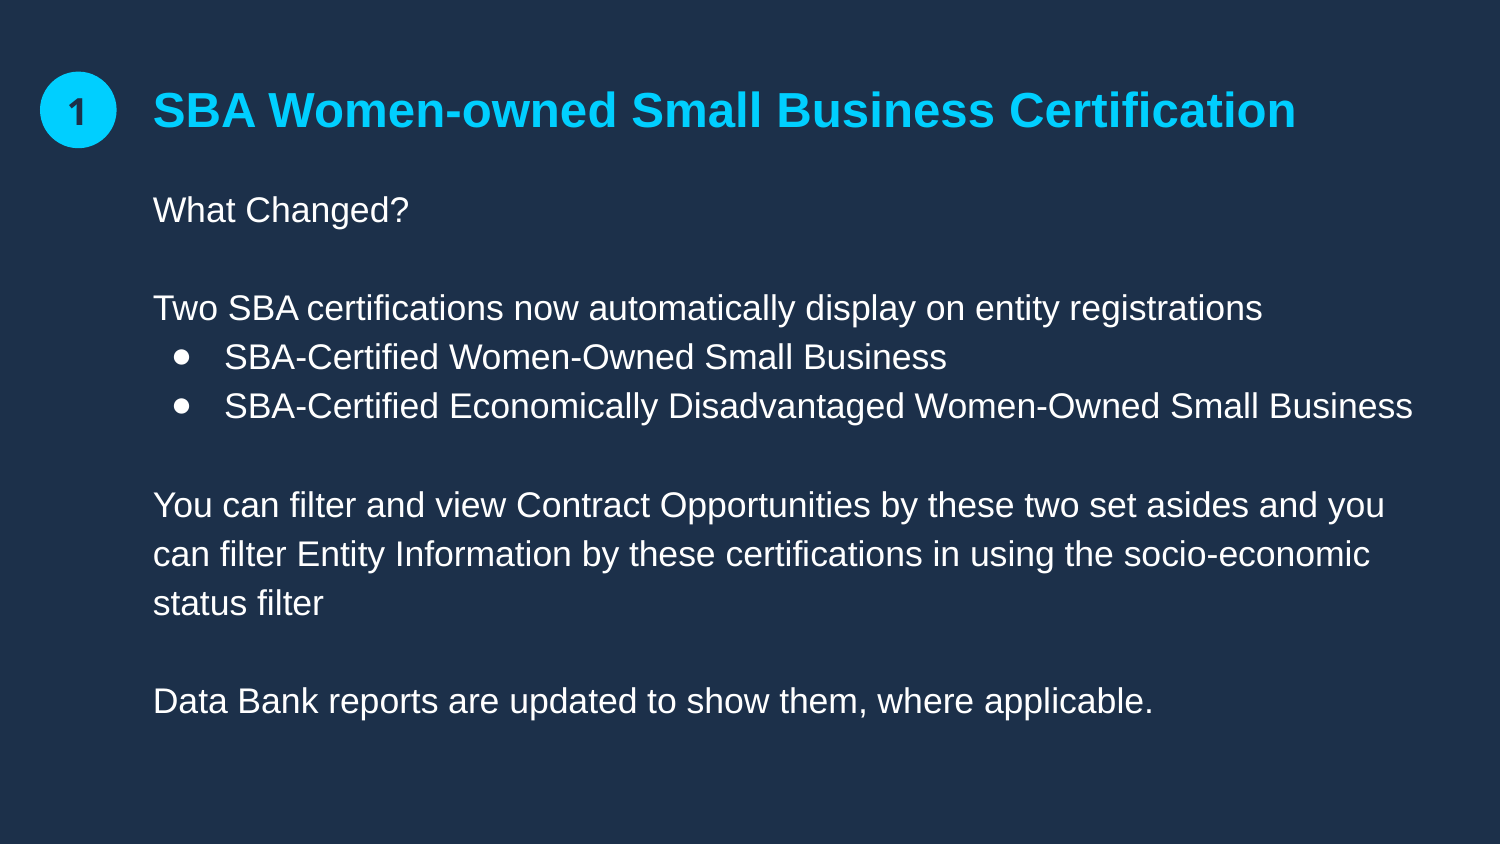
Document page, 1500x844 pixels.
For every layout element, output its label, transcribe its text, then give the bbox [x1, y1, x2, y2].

text_box 1 [39, 73, 116, 143]
title SBA Women-owned Small Business Certification [138, 63, 1350, 165]
text_box [59, 143, 98, 149]
list What Changed? Two SBA certifications now automatically display on entity registrations SBA-Certified Women-Owned Small Business SBA-Certified Economically Disadvantaged Women-Owned Small Business You can filter and view Contract Opportunities by these two set asides and you can filter Entity Information by these certifications in using the socio-economic status filter Data Bank reports are updated to show them, where applicable. [138, 165, 1433, 780]
